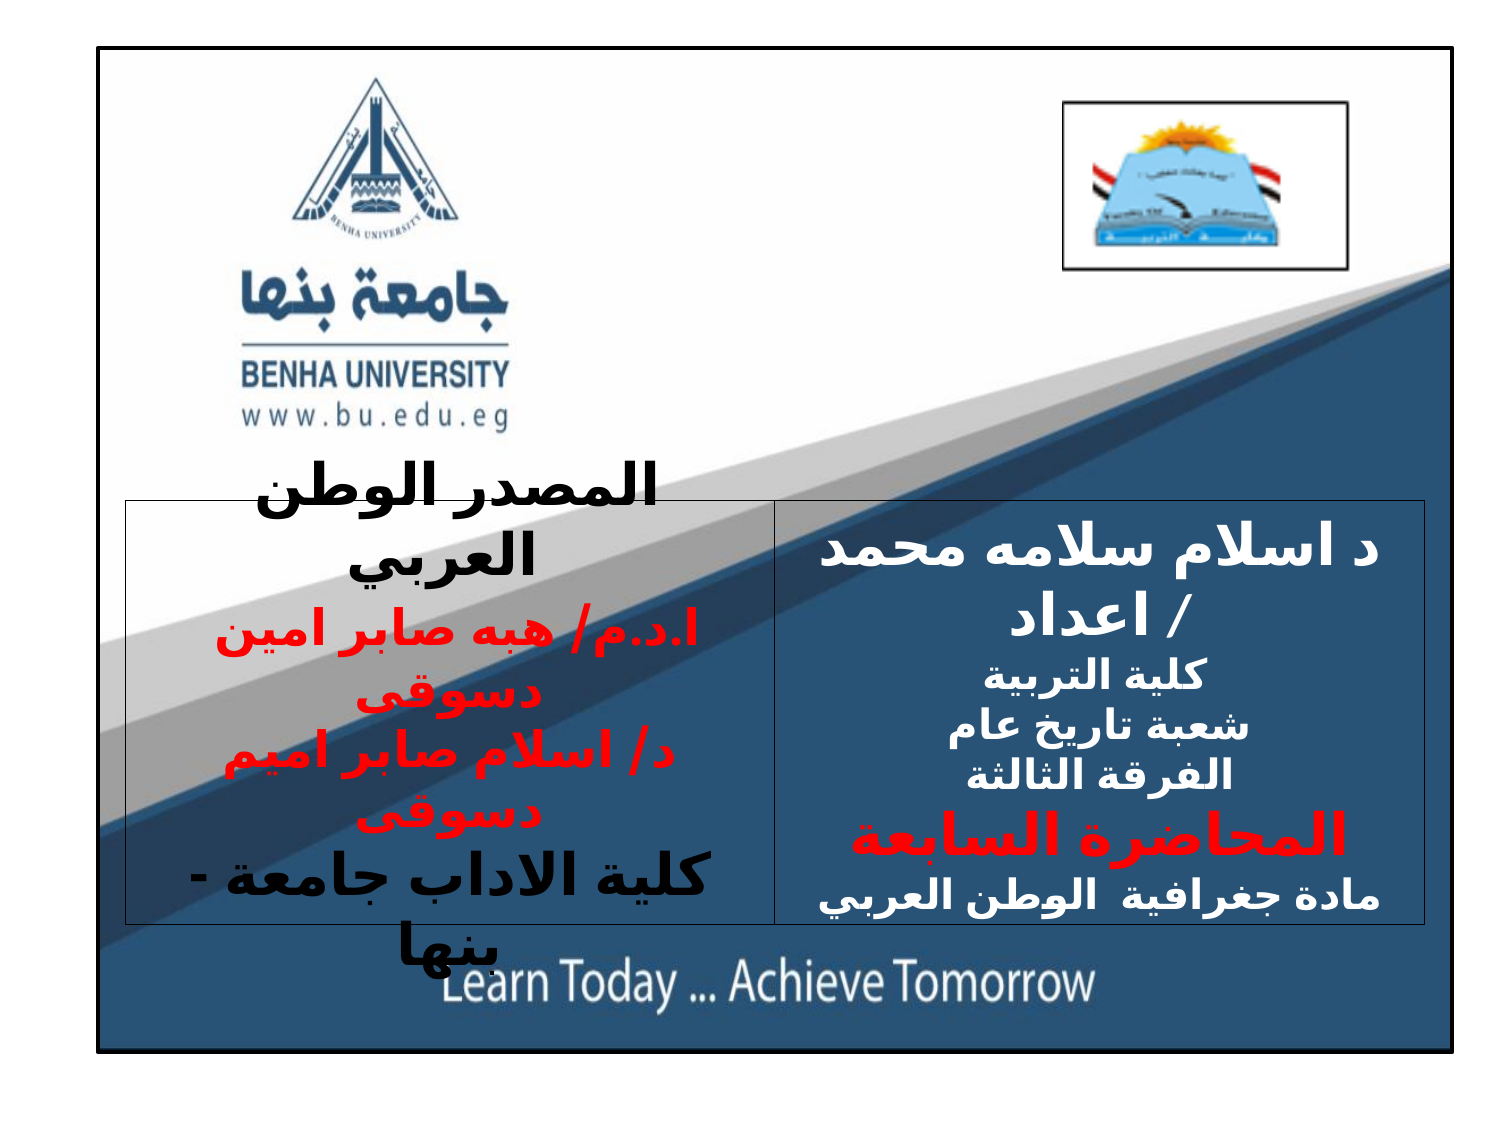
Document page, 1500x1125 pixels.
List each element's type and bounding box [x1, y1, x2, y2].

picture [99, 49, 1451, 1051]
